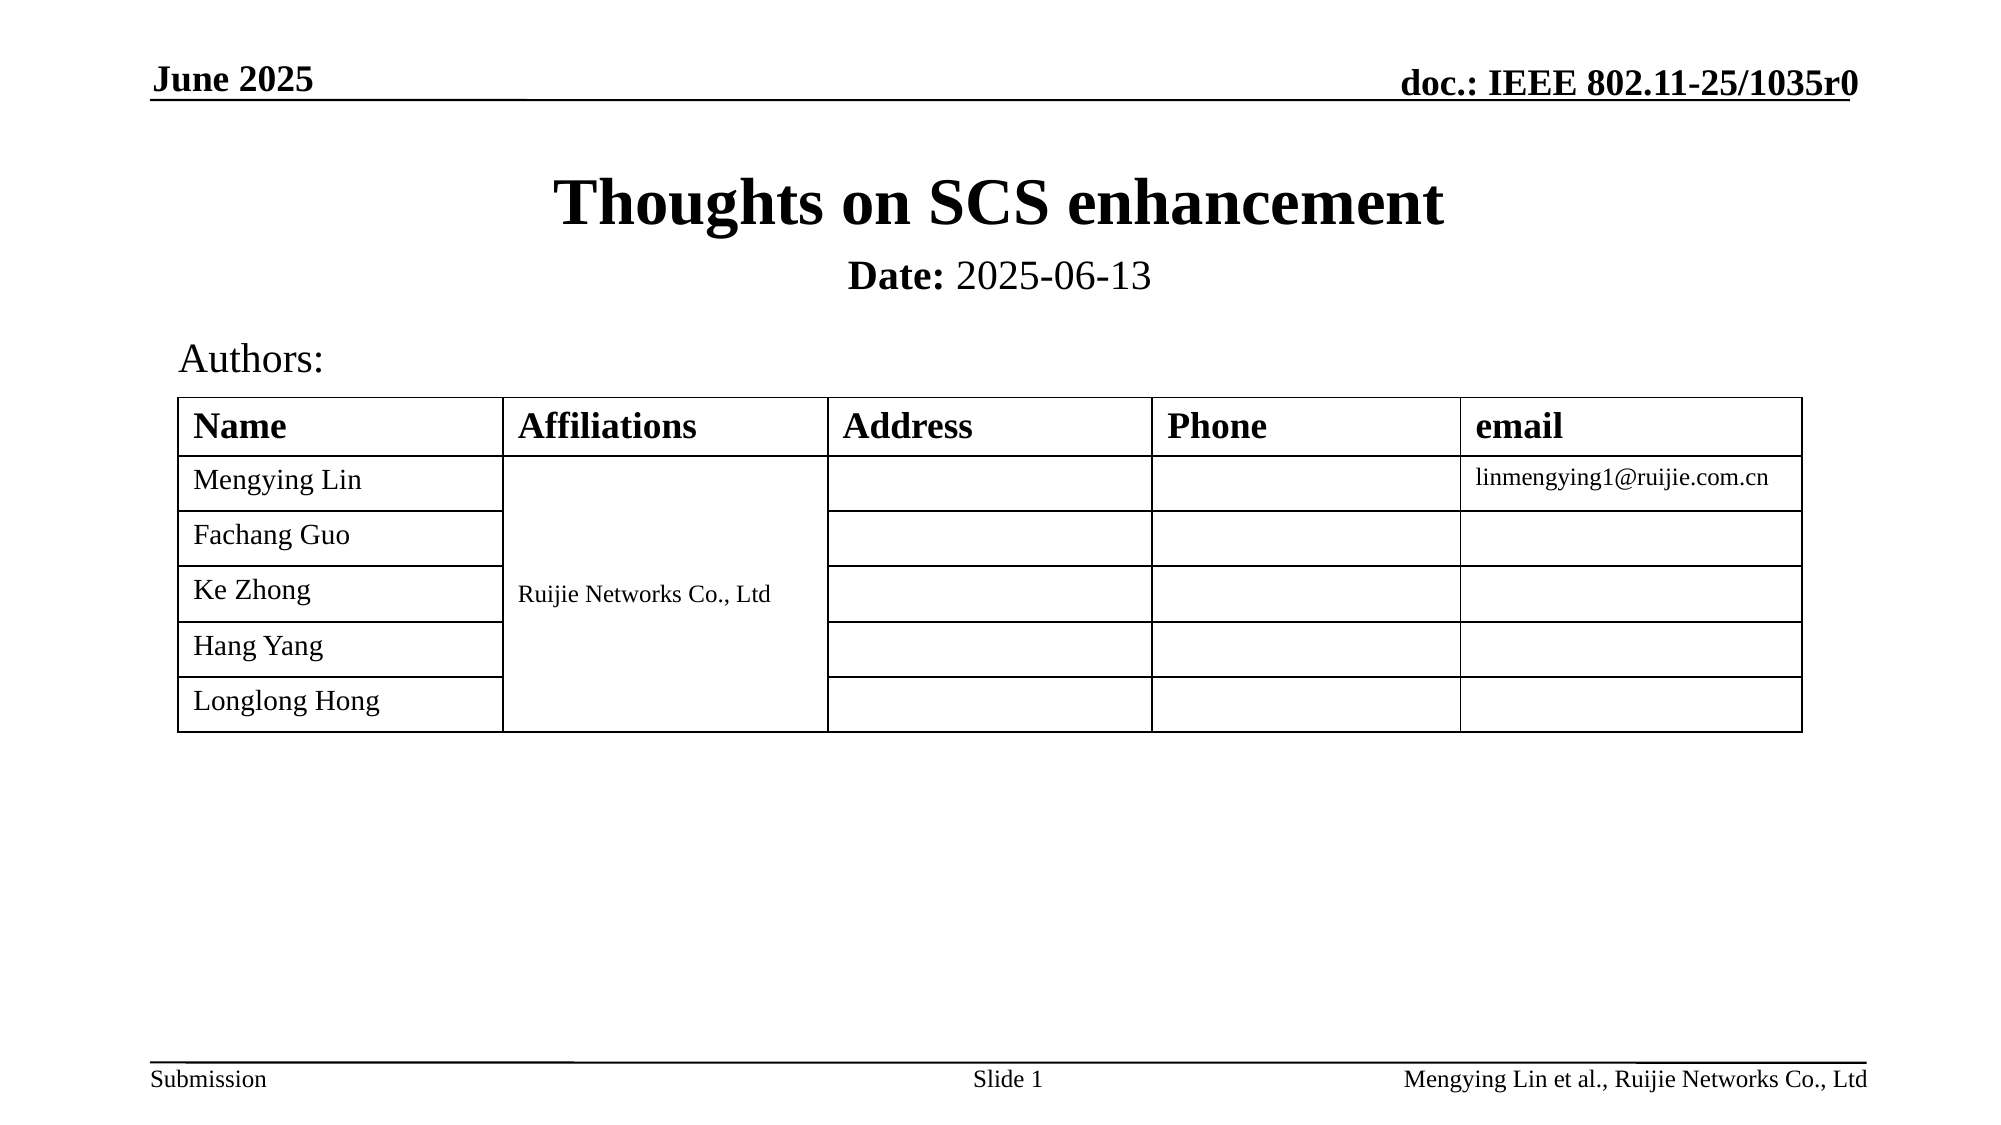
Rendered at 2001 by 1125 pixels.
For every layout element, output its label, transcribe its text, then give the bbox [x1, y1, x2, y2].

table_cell linmengying1@ruijie.com.cn [1461, 457, 1801, 510]
table_cell [1461, 567, 1801, 621]
table_cell [829, 512, 1151, 565]
table_cell [1153, 678, 1460, 731]
table_header Address [829, 398, 1151, 455]
text_box Authors: [162, 323, 401, 387]
table_cell [829, 457, 1151, 510]
table_header email [1461, 398, 1801, 455]
footer Mengying Lin et al., Ruijie Networks Co., Ltd [1171, 1061, 1869, 1093]
table_cell Hang Yang [179, 623, 502, 676]
table_cell [1153, 567, 1460, 621]
table_cell [829, 623, 1151, 676]
table_cell [1461, 623, 1801, 676]
subtitle Date: 2025-06-13 [299, 239, 1701, 319]
table_cell [829, 567, 1151, 621]
table_cell [1461, 678, 1801, 731]
title Thoughts on SCS enhancement [149, 76, 1851, 319]
table_cell Mengying Lin [179, 457, 502, 510]
slide_number Slide 1 [950, 1061, 1067, 1123]
table_cell Ruijie Networks Co., Ltd [504, 457, 827, 731]
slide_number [152, 54, 563, 100]
table_cell [829, 678, 1151, 731]
table_cell [1153, 457, 1460, 510]
table_header Phone [1153, 398, 1460, 455]
table_header Affiliations [504, 398, 827, 455]
table_cell [1153, 623, 1460, 676]
table_cell Fachang Guo [179, 512, 502, 565]
table_cell [1153, 512, 1460, 565]
table_header Name [179, 398, 502, 455]
table_cell Ke Zhong [179, 567, 502, 621]
table_cell Longlong Hong [179, 678, 502, 731]
table_cell [1461, 512, 1801, 565]
